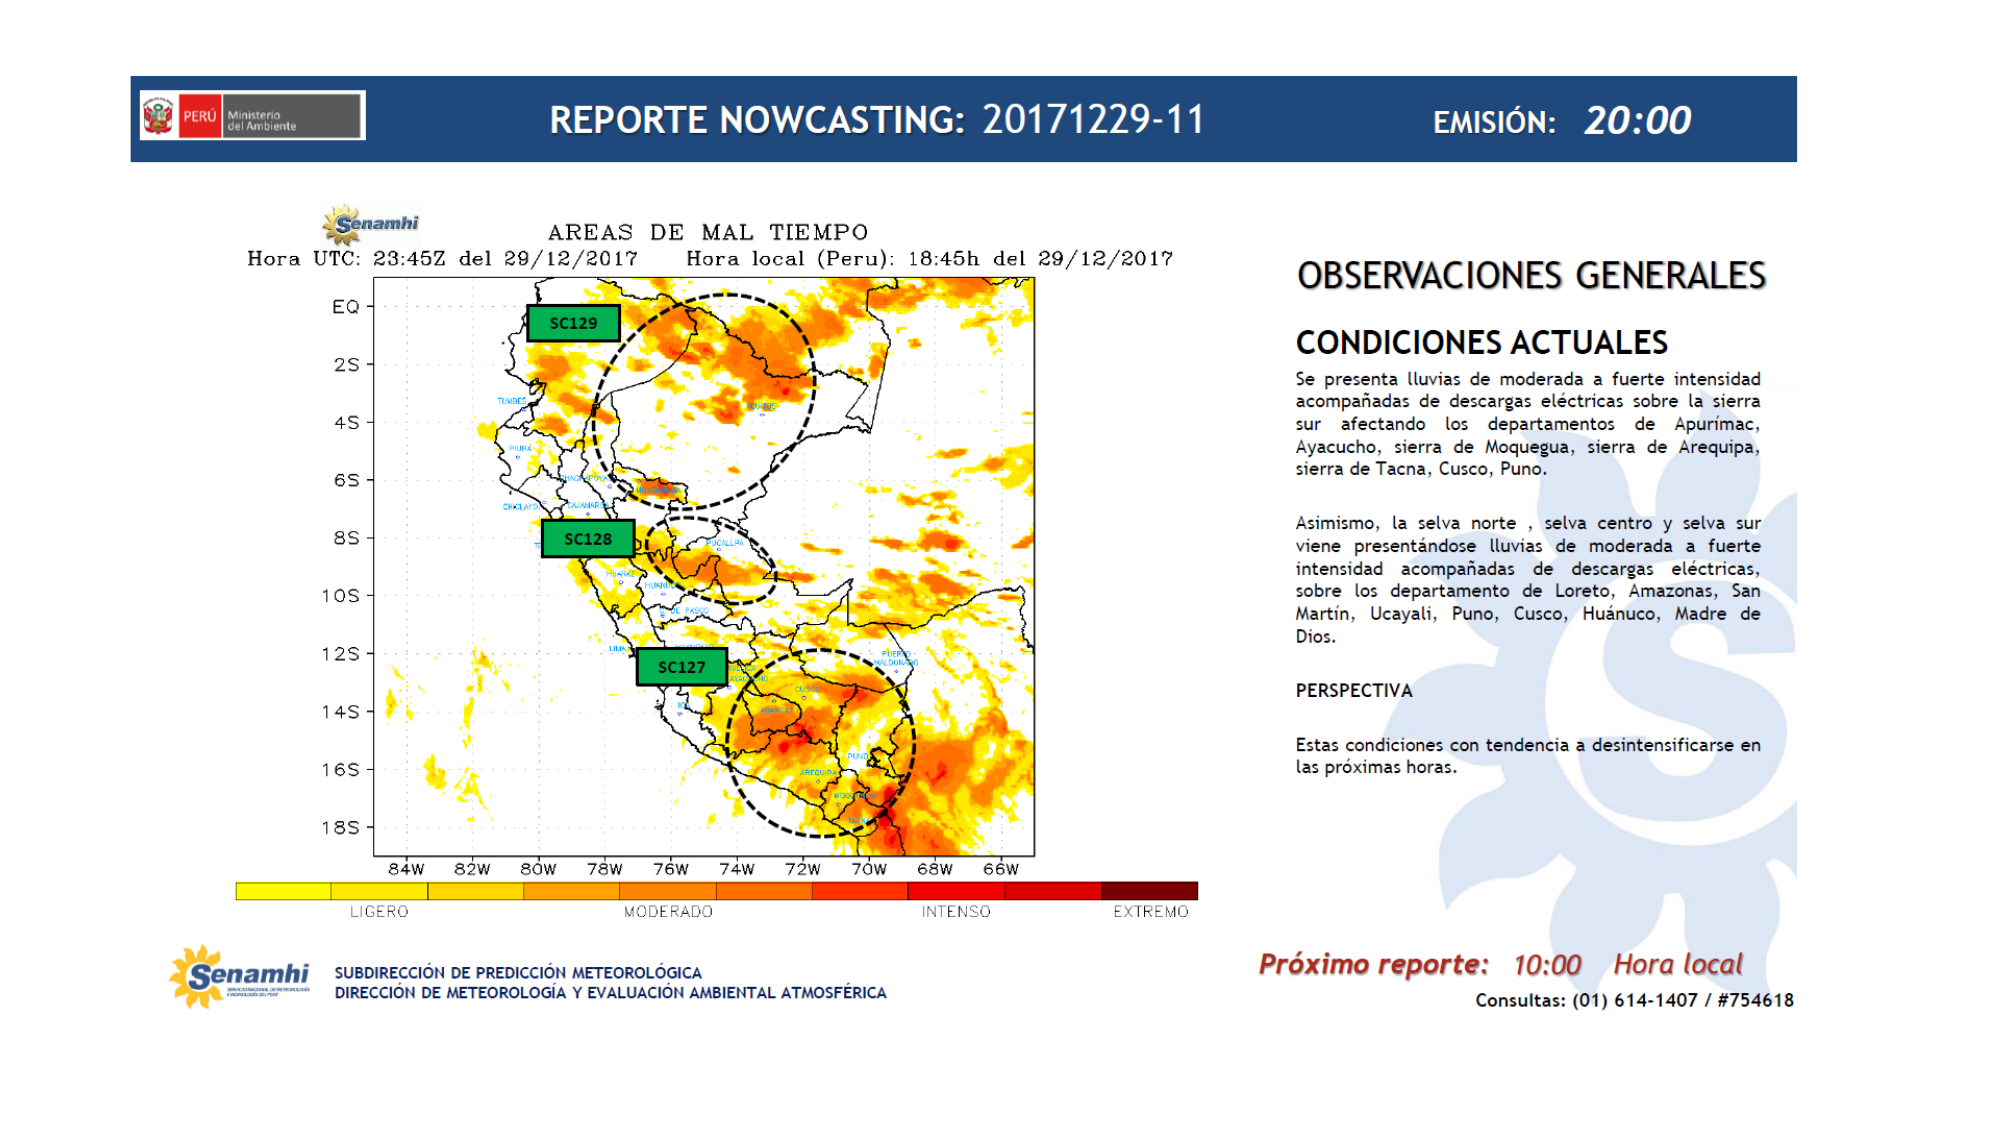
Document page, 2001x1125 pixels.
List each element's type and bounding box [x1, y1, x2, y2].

picture [130, 76, 1798, 1016]
